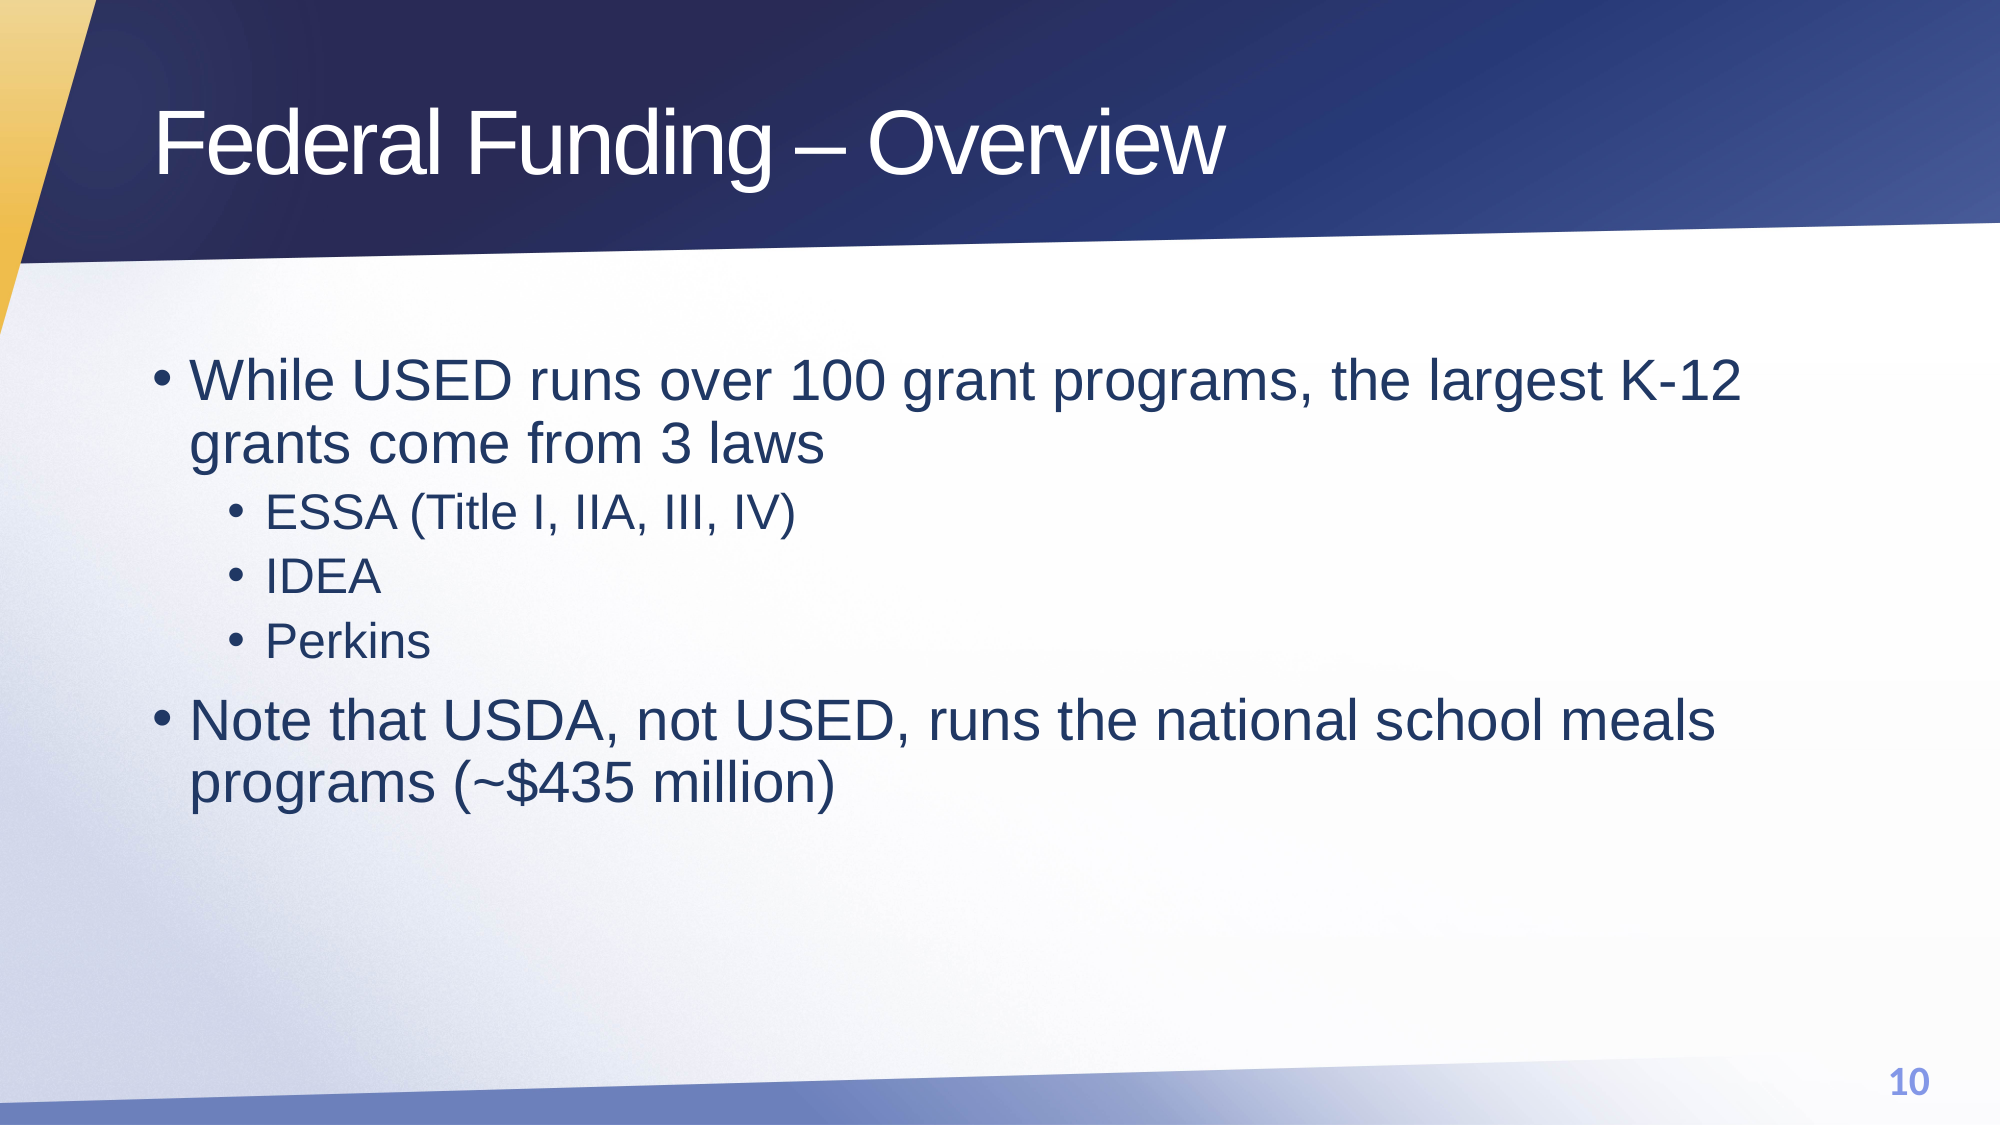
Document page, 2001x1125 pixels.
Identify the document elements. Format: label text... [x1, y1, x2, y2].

list While USED runs over 100 grant programs, the largest K-12 grants come from 3 laws ESSA (Title I, IIA, III, IV) IDEA Perkins Note that USDA, not USED, runs the national school meals programs (~$435 million) [137, 342, 1863, 1008]
picture [0, 0, 2000, 1125]
title Federal Funding – Overview [137, 59, 1863, 231]
